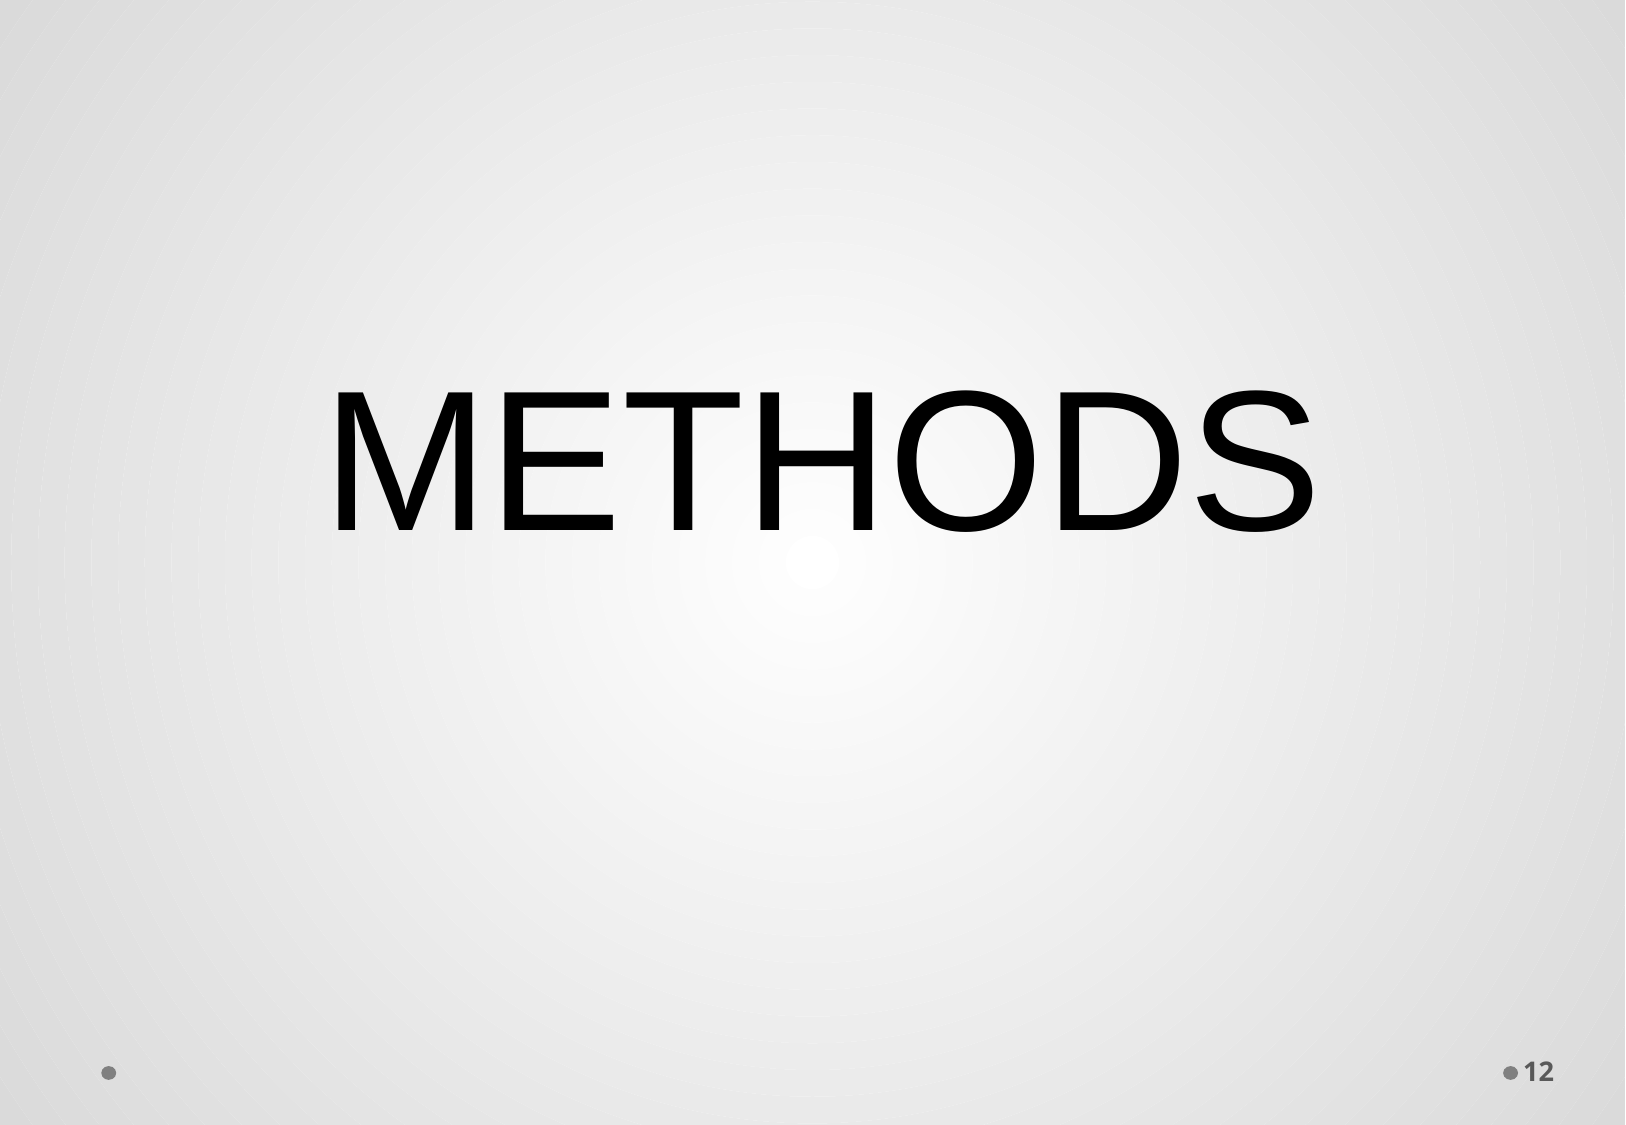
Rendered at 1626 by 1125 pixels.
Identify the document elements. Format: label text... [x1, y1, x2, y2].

text_box METHODS [6, 349, 1625, 588]
text_box 12 [1518, 1042, 1619, 1103]
